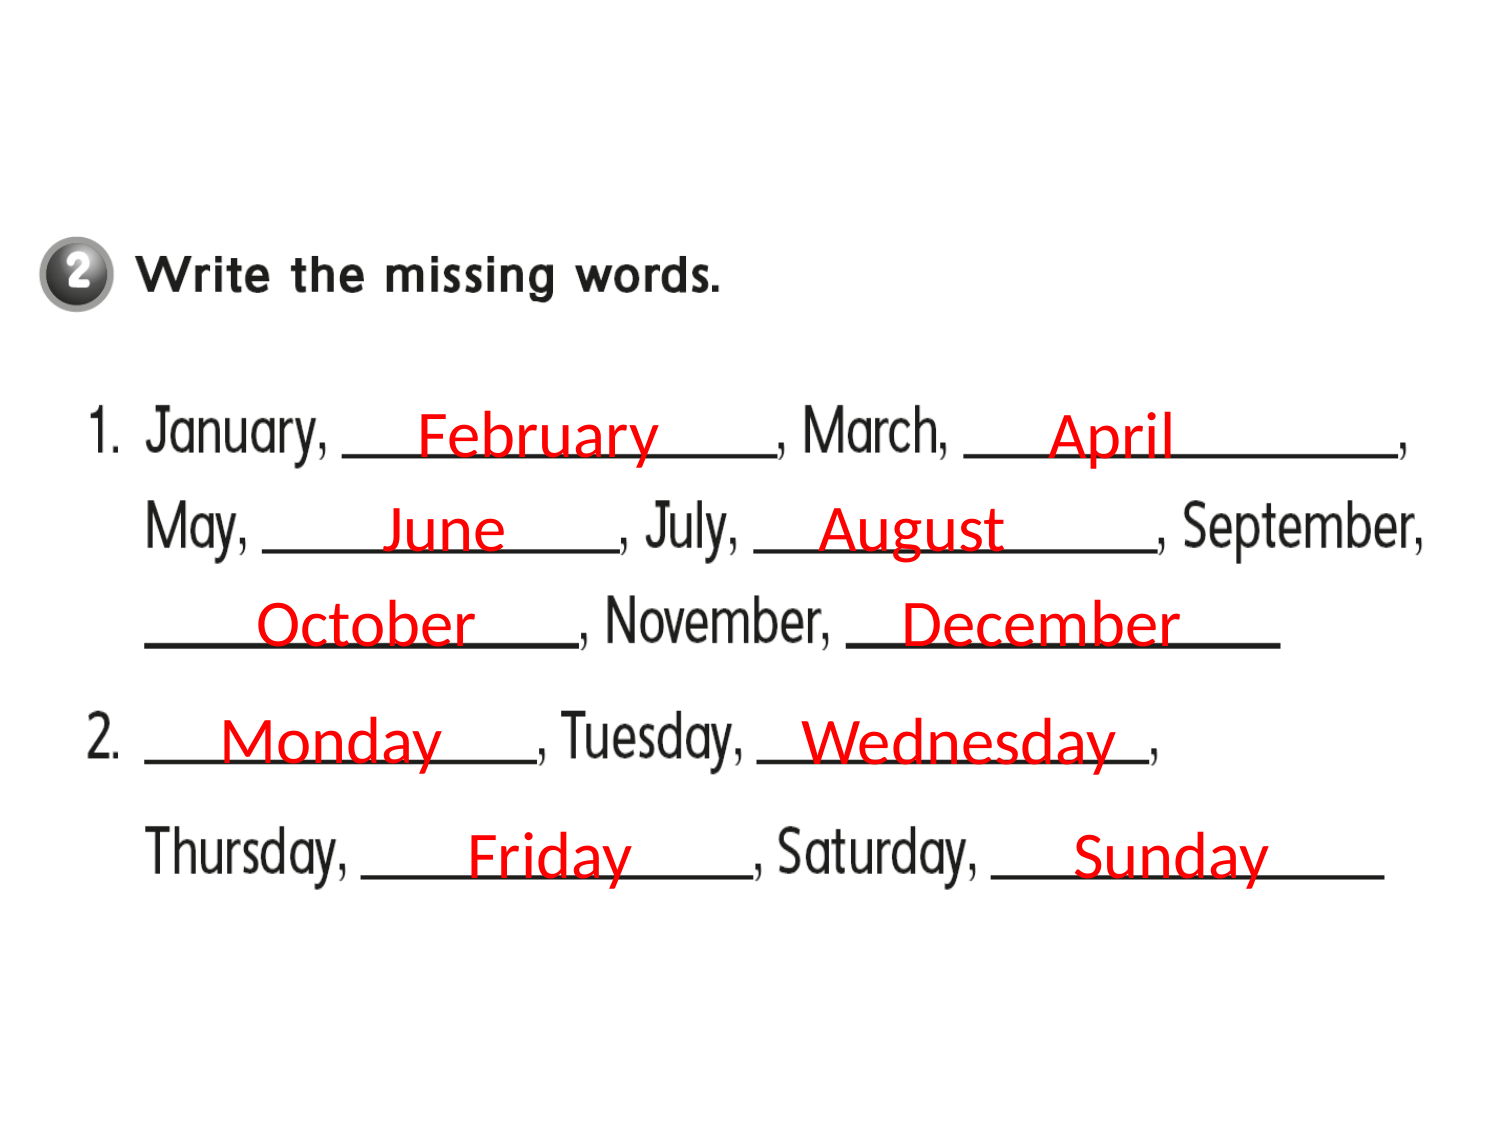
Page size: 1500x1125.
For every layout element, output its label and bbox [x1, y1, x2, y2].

picture [21, 217, 738, 335]
picture [55, 362, 1458, 936]
